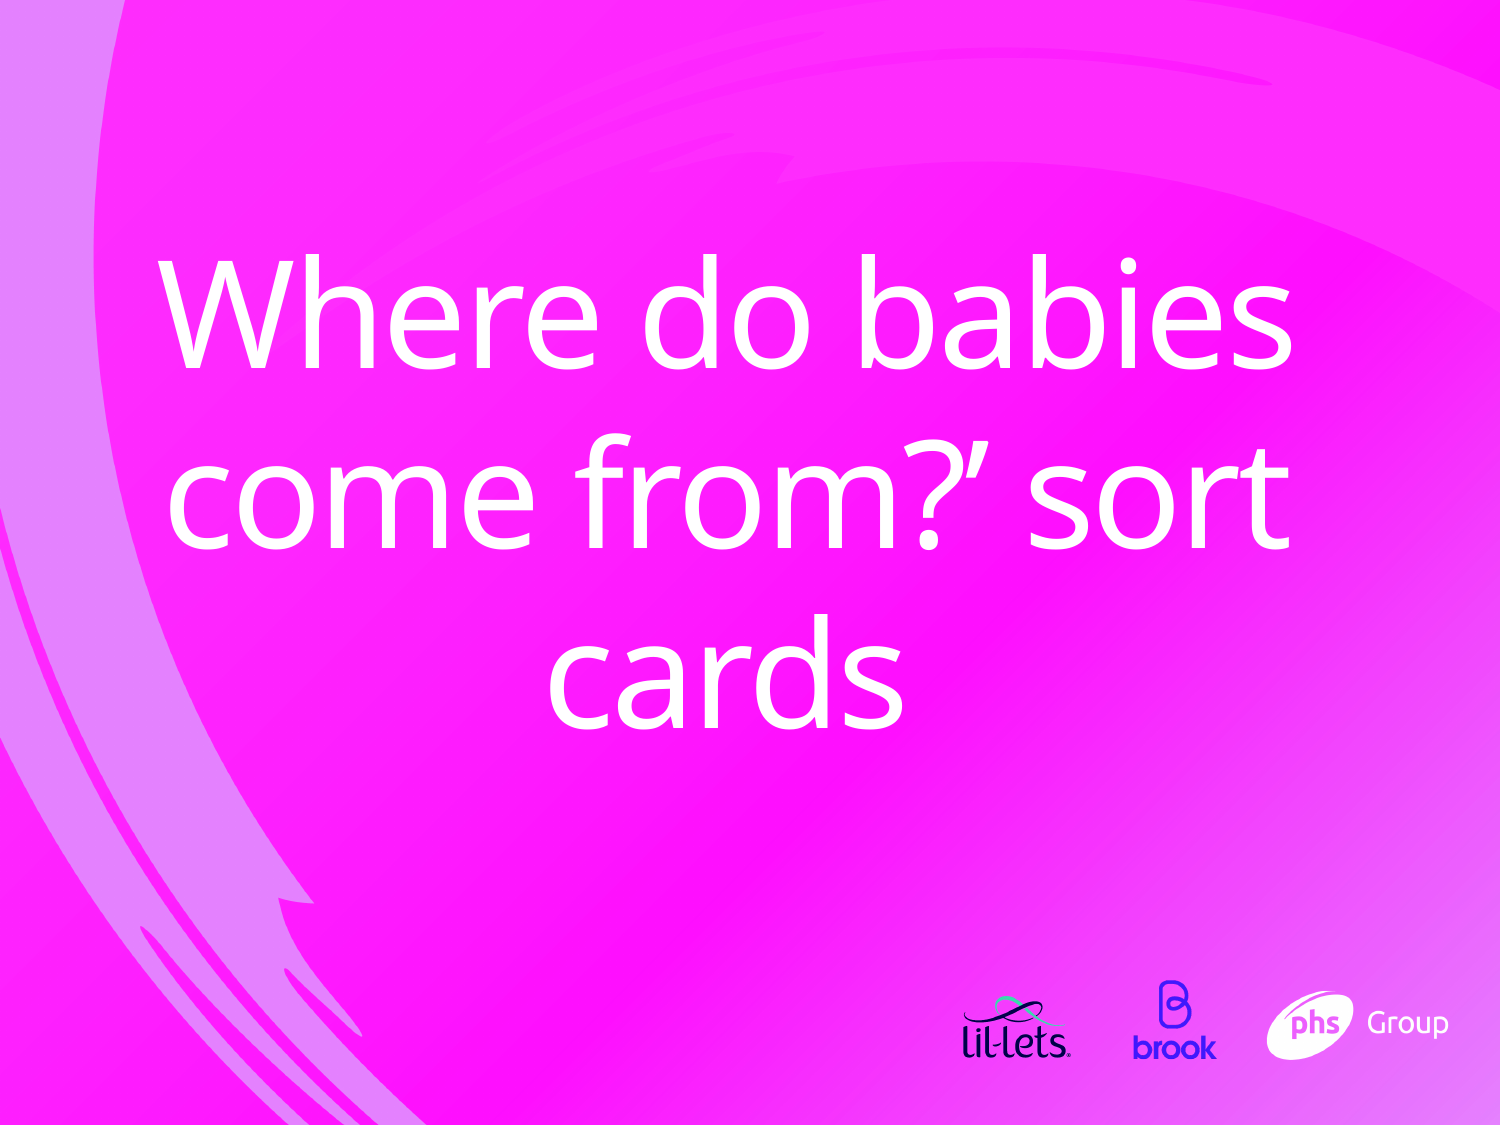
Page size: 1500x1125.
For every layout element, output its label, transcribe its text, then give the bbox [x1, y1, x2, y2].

picture [0, 0, 1500, 1125]
title Where do babies come from?’ sort cards [88, 299, 1364, 679]
